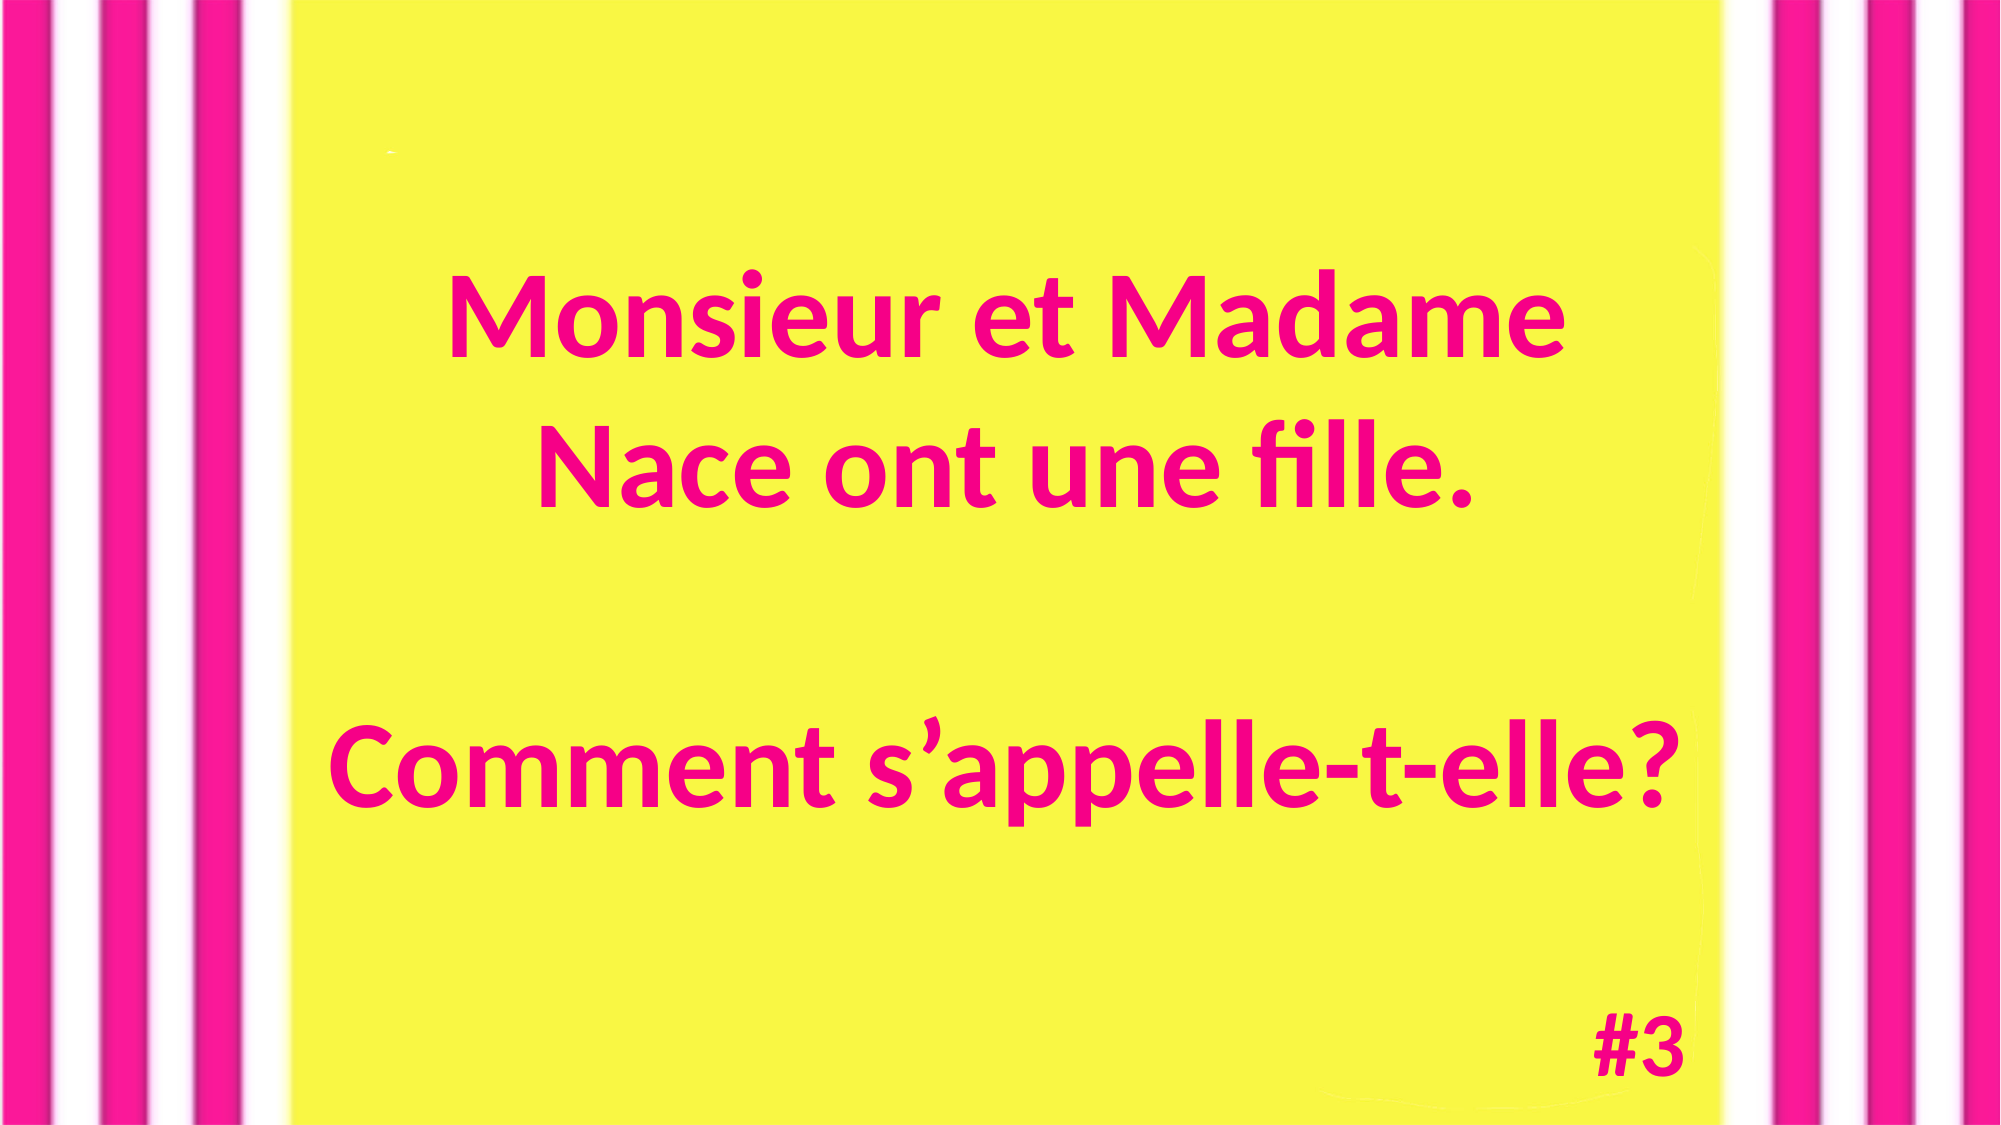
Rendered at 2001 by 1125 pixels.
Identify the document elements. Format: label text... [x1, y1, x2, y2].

text_box #3 [1579, 977, 1701, 1103]
picture [0, 0, 2001, 1125]
text_box Monsieur et Madame Nace ont une fille. Comment s’appelle-t-elle? [303, 225, 1711, 841]
